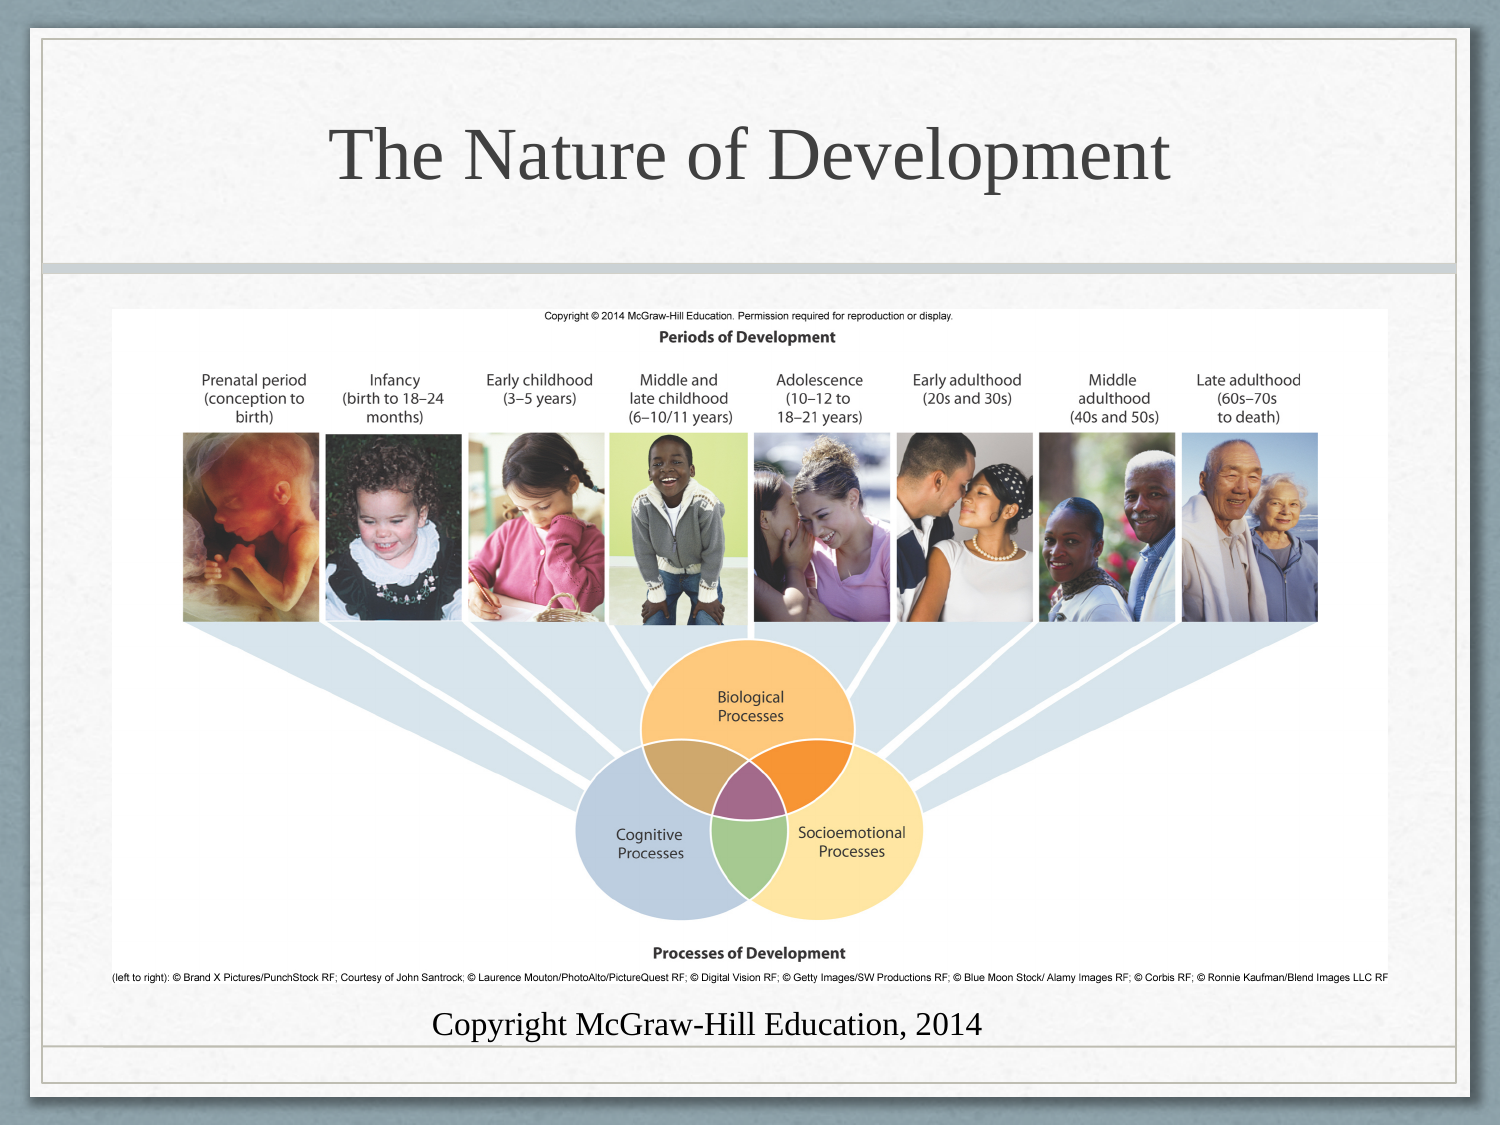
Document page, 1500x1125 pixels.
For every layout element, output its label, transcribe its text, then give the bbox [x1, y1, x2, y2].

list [111, 308, 1388, 985]
title The Nature of Development [147, 40, 1353, 260]
picture [30, 28, 1470, 1097]
text_box Copyright McGraw-Hill Education, 2014 [274, 1000, 1141, 1050]
